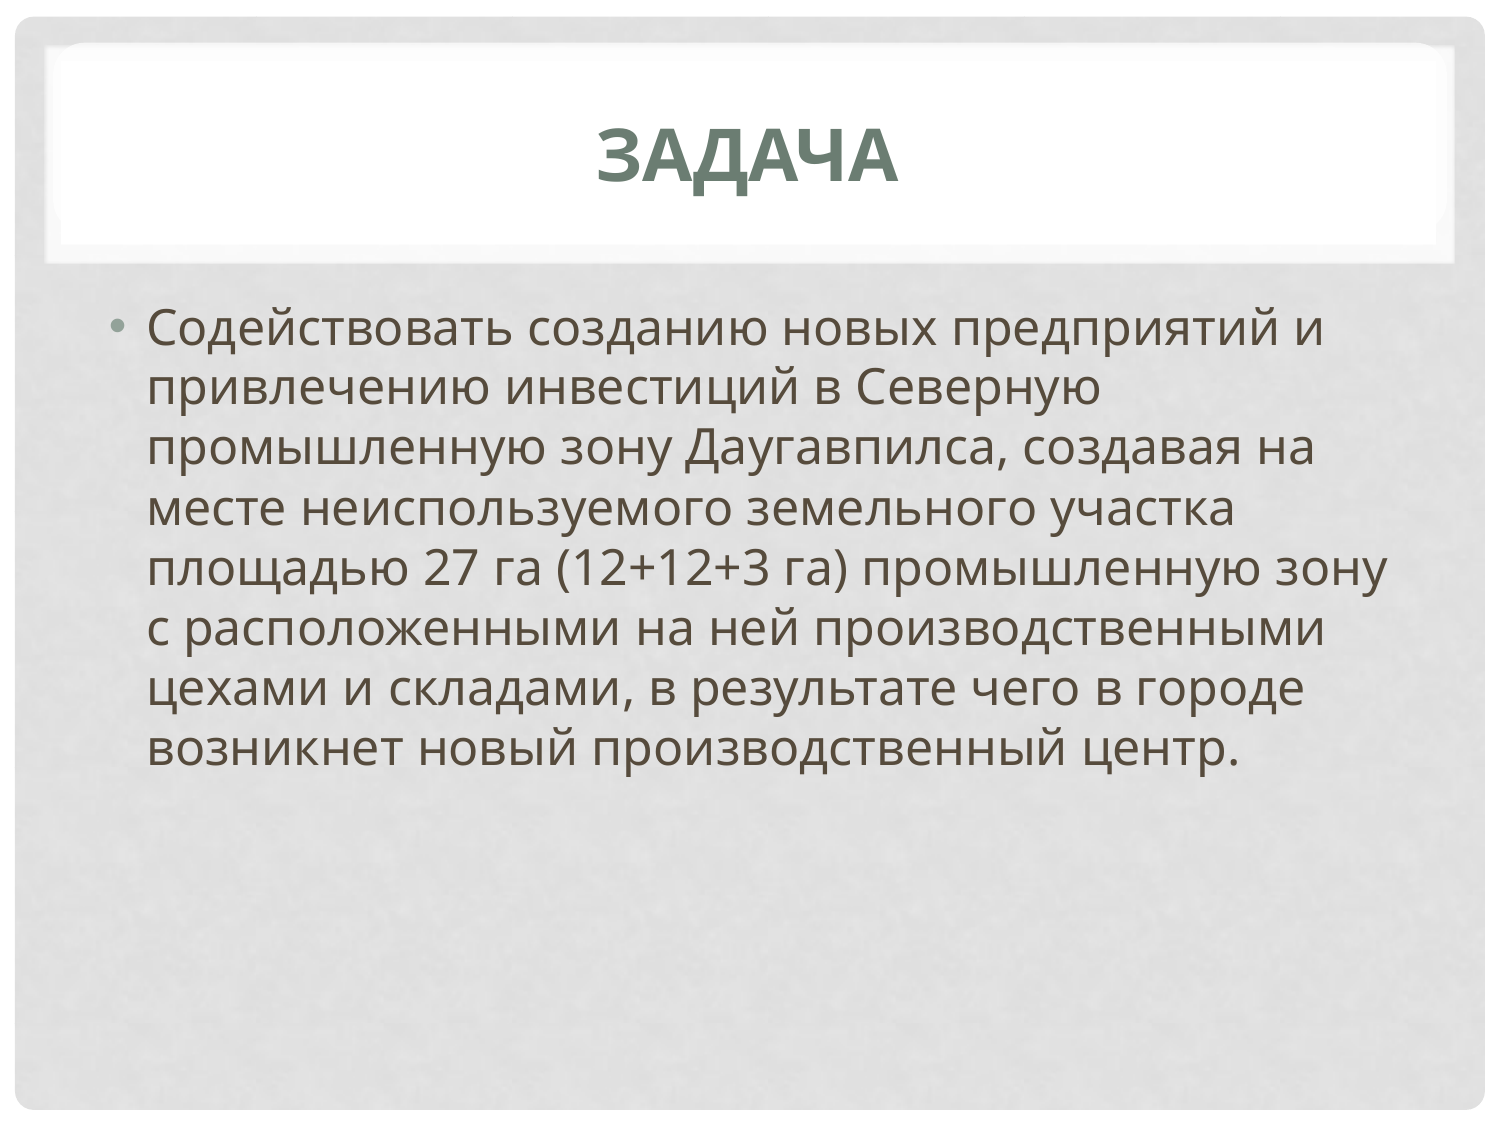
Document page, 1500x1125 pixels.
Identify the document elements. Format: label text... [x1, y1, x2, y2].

title Задача [69, 66, 1425, 238]
list Содействовать созданию новых предприятий и привлечению инвестиций в Северную промышленную зону Даугавпилса, создавая на месте неиспользуемого земельного участка площадью 27 га (12+12+3 га) промышленную зону с расположенными на ней производственными цехами и складами, в результате чего в городе возникнет новый производственный центр. [75, 287, 1425, 1005]
